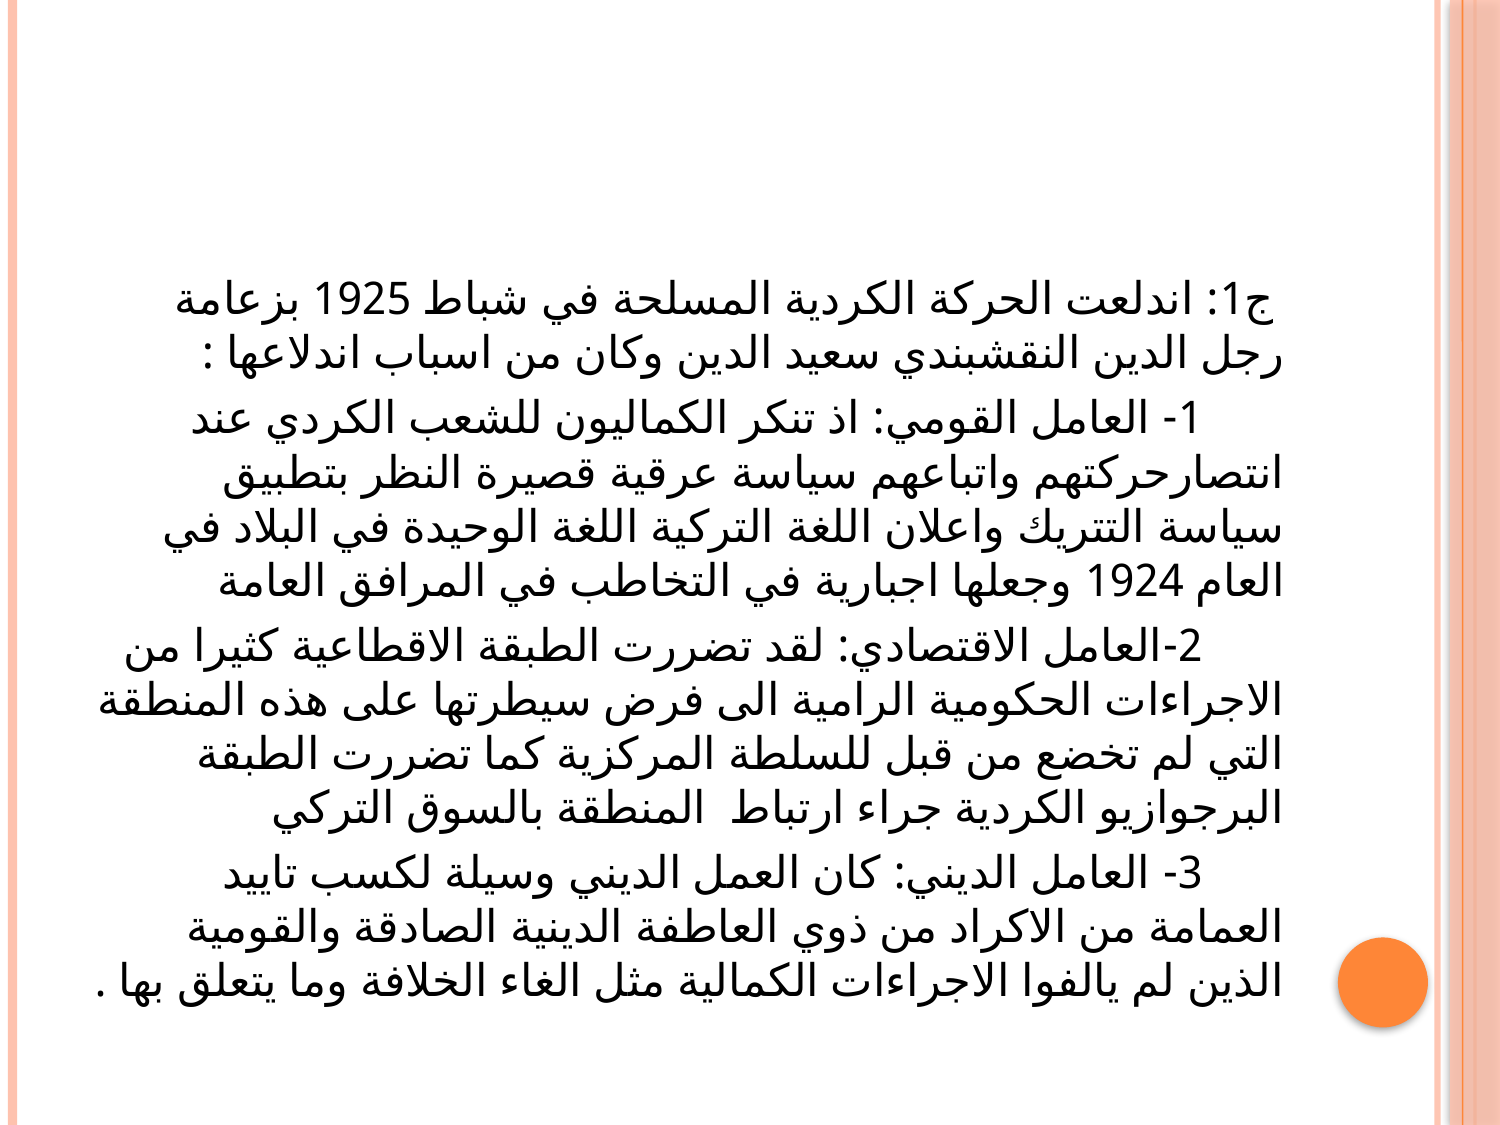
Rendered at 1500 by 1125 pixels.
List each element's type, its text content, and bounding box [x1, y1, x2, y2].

list ج1: اندلعت الحركة الكردية المسلحة في شباط 1925 بزعامة رجل الدين النقشبندي سعيد الدين وكان من اسباب اندلاعها : 1- العامل القومي: اذ تنكر الكماليون للشعب الكردي عند انتصارحركتهم واتباعهم سياسة عرقية قصيرة النظر بتطبيق سياسة التتريك واعلان اللغة التركية اللغة الوحيدة في البلاد في العام 1924 وجعلها اجبارية في التخاطب في المرافق العامة 2-العامل الاقتصادي: لقد تضررت الطبقة الاقطاعية كثيرا من الاجراءات الحكومية الرامية الى فرض سيطرتها على هذه المنطقة التي لم تخضع من قبل للسلطة المركزية كما تضررت الطبقة البرجوازيو الكردية جراء ارتباط المنطقة بالسوق التركي 3- العامل الديني: كان العمل الديني وسيلة لكسب تاييد العمامة من الاكراد من ذوي العاطفة الدينية الصادقة والقومية الذين لم يالفوا الاجراءات الكمالية مثل الغاء الخلافة وما يتعلق بها . [75, 262, 1300, 1062]
